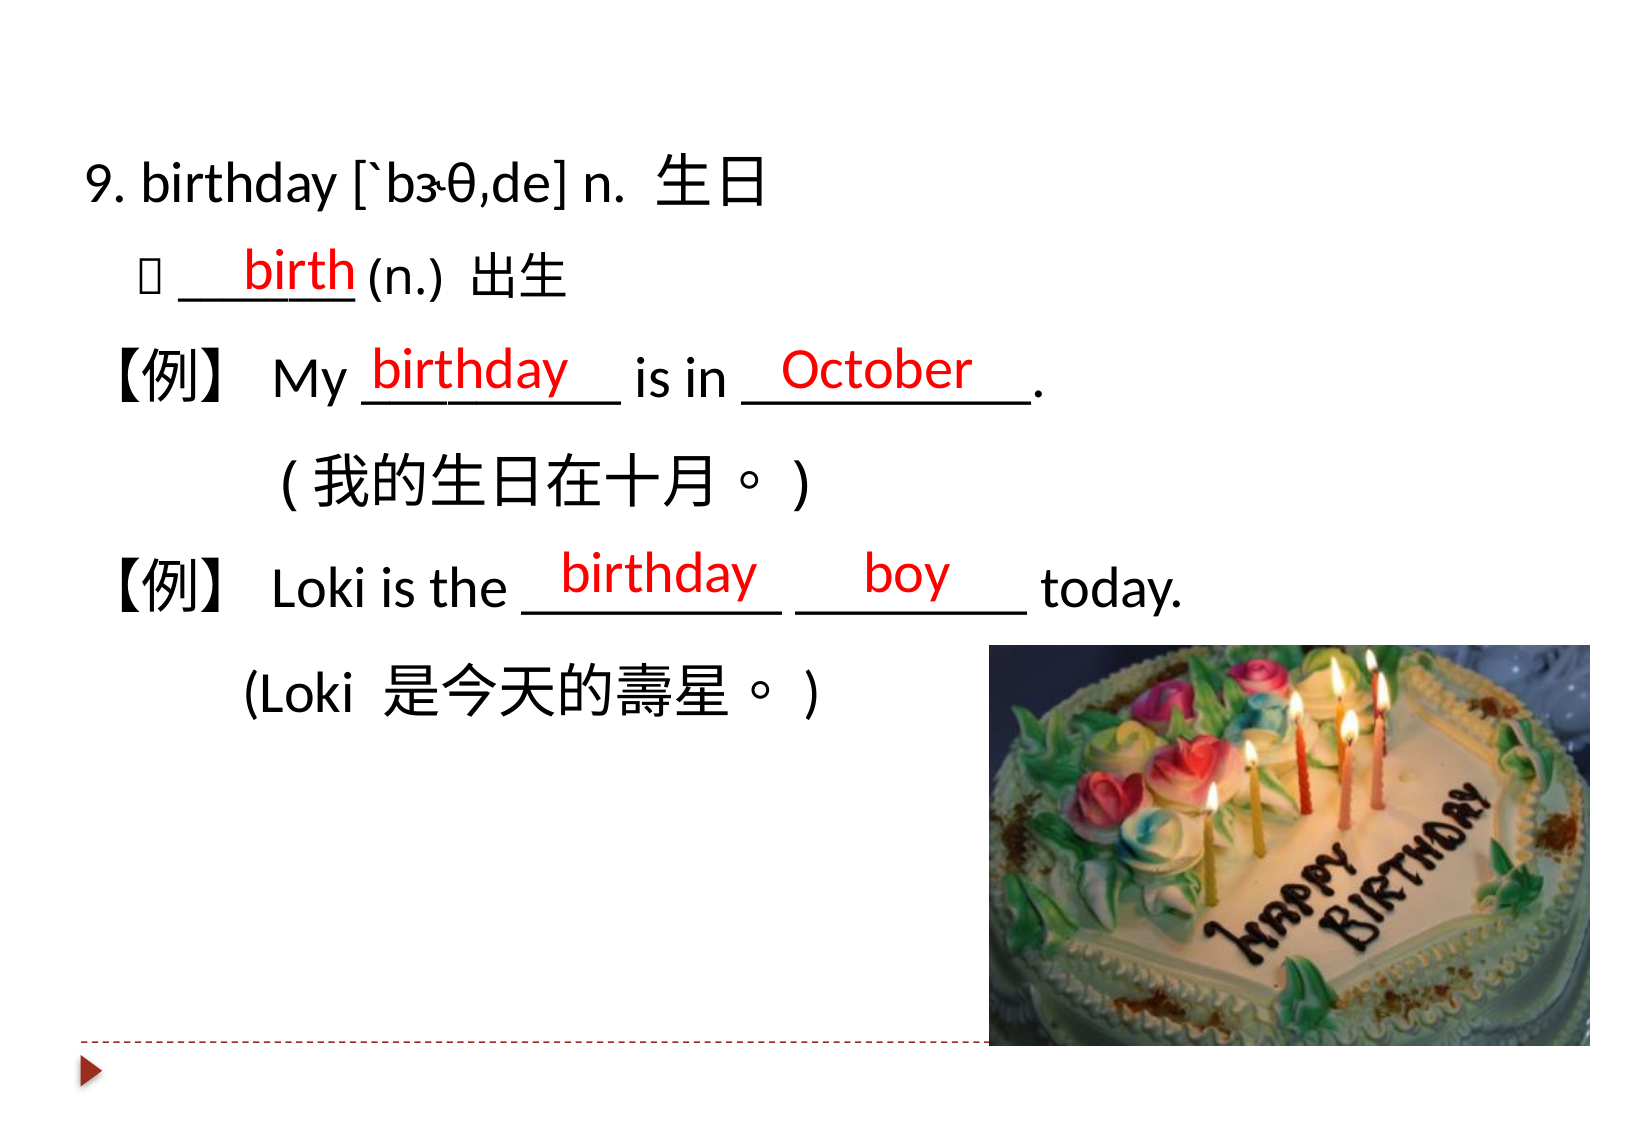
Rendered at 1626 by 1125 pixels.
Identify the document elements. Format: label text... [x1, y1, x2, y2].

text_box boy [788, 527, 1025, 612]
text_box birthday [540, 527, 777, 612]
text_box October [765, 323, 990, 408]
text_box birth [198, 223, 402, 309]
picture [989, 645, 1590, 1046]
text_box birthday [351, 323, 588, 408]
text_box 9. birthday [ˋbɝθ͵de] n. 生日  ________ (n.) 出生 【例】My _________ is in __________. (我的生日在十月。) 【例】Loki is the _________ ________ today. (Loki 是今天的壽星。) [68, 101, 1590, 732]
